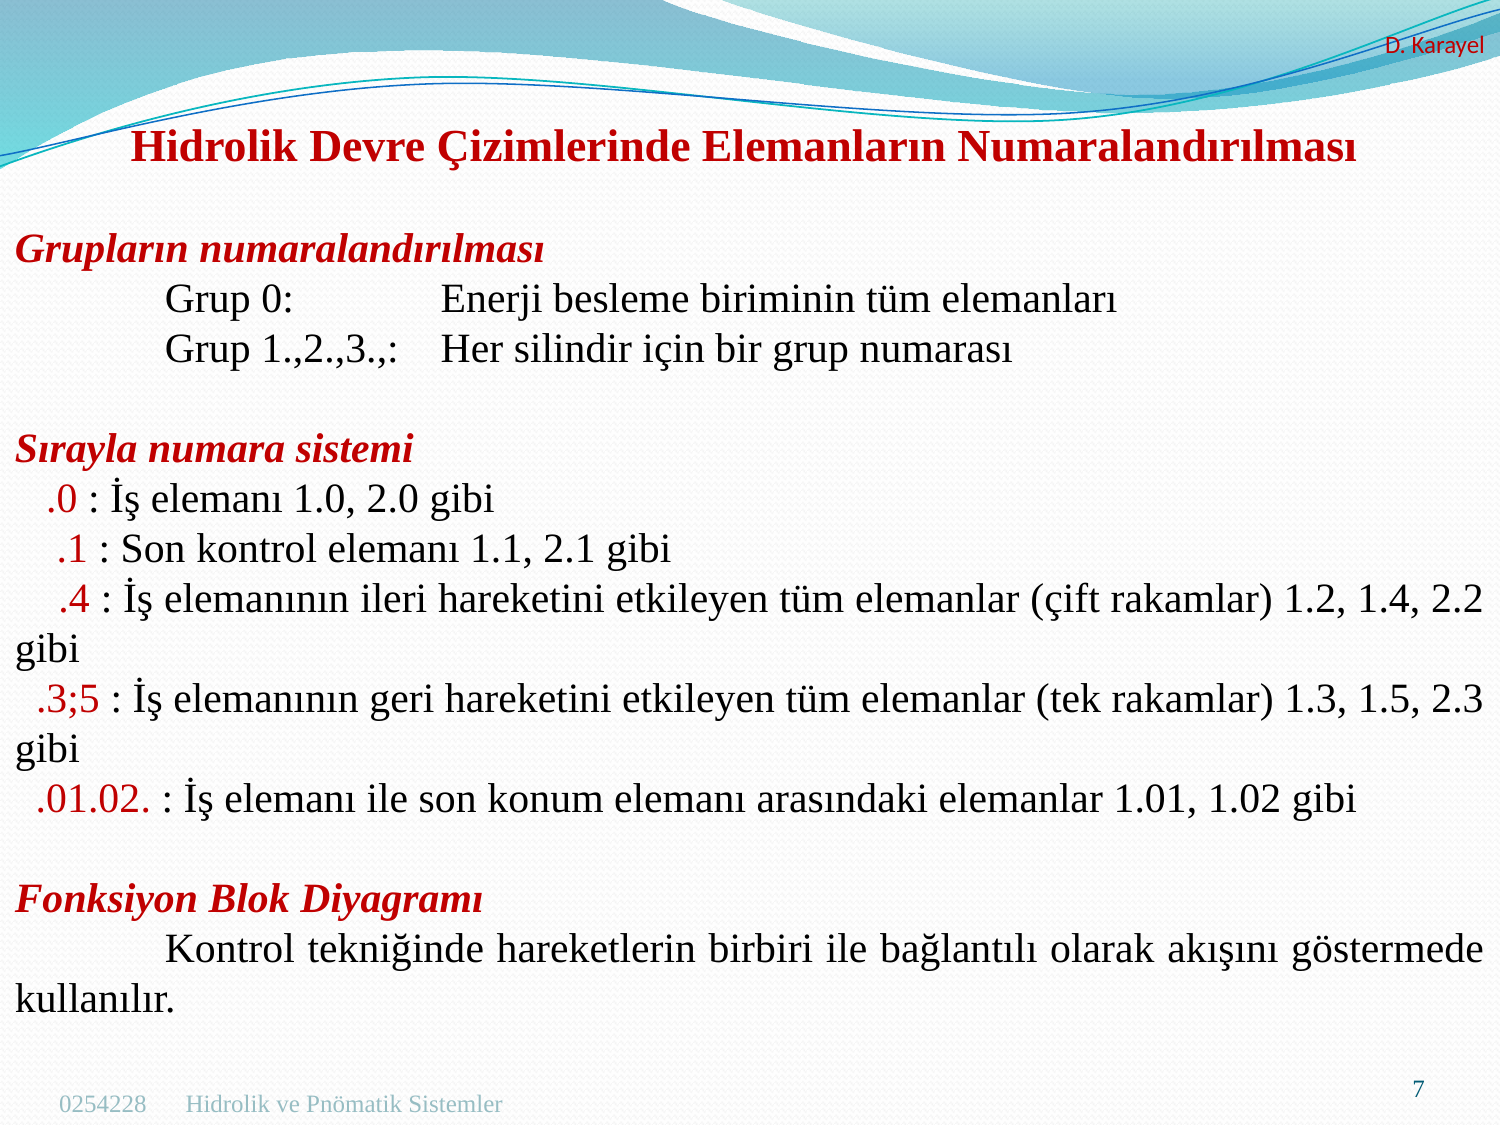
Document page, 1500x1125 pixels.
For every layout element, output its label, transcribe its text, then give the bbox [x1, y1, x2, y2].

text_box 0254228 [0, 1073, 170, 1125]
slide_number 7 [1299, 1042, 1425, 1103]
text_box D. Karayel [1339, 0, 1500, 66]
text_box Hidrolik Devre Çizimlerinde Elemanların Numaralandırılması Grupların numaralandırılması Grup 0: Enerji besleme biriminin tüm elemanları Grup 1.,2.,3.,: Her silindir için bir grup numarası Sırayla numara sistemi .0 : İş elemanı 1.0, 2.0 gibi .1 : Son kontrol elemanı 1.1, 2.1 gibi .4 : İş elemanının ileri hareketini etkileyen tüm elemanlar (çift rakamlar) 1.2, 1.4, 2.2 gibi .3;5 : İş elemanının geri hareketini etkileyen tüm elemanlar (tek rakamlar) 1.3, 1.5, 2.3 gibi .01.02. : İş elemanı ile son konum elemanı arasındaki elemanlar 1.01, 1.02 gibi Fonksiyon Blok Diyagramı Kontrol tekniğinde hareketlerin birbiri ile bağlantılı olarak akışını göstermede kullanılır. [0, 108, 1500, 1029]
text_box Hidrolik ve Pnömatik Sistemler [170, 1059, 646, 1125]
